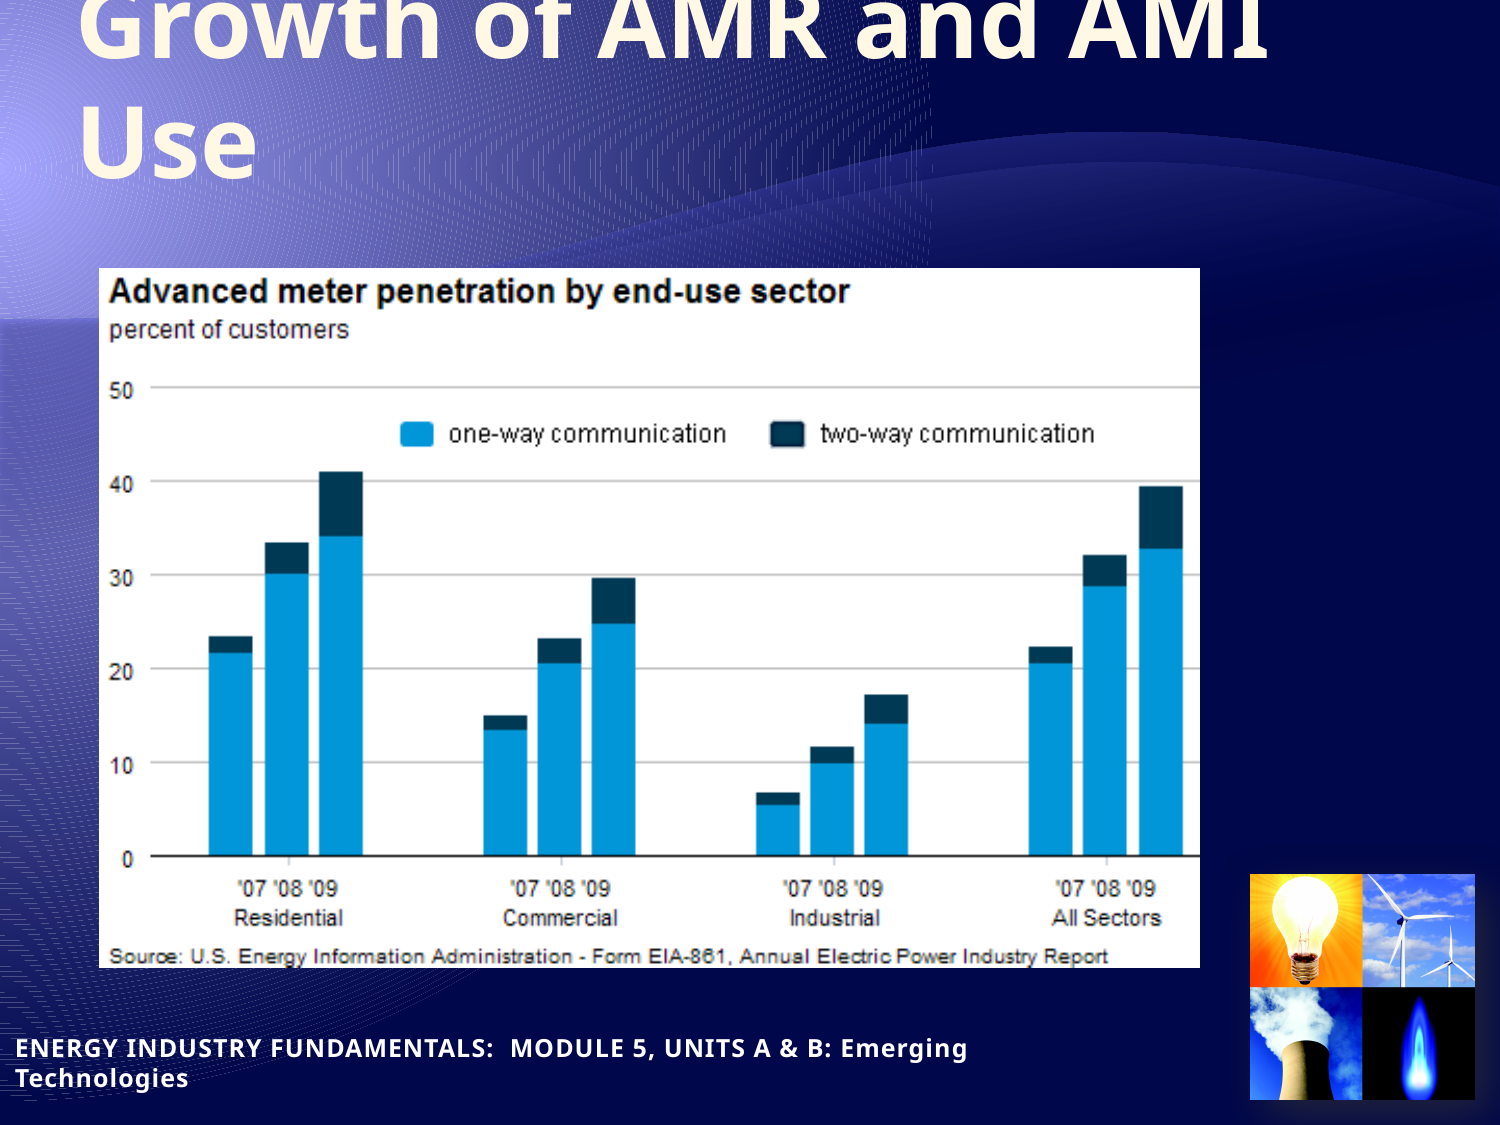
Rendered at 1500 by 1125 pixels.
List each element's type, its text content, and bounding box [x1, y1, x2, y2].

picture [1250, 874, 1475, 1100]
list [99, 268, 1201, 968]
title Growth of AMR and AMI Use [75, 37, 1425, 200]
